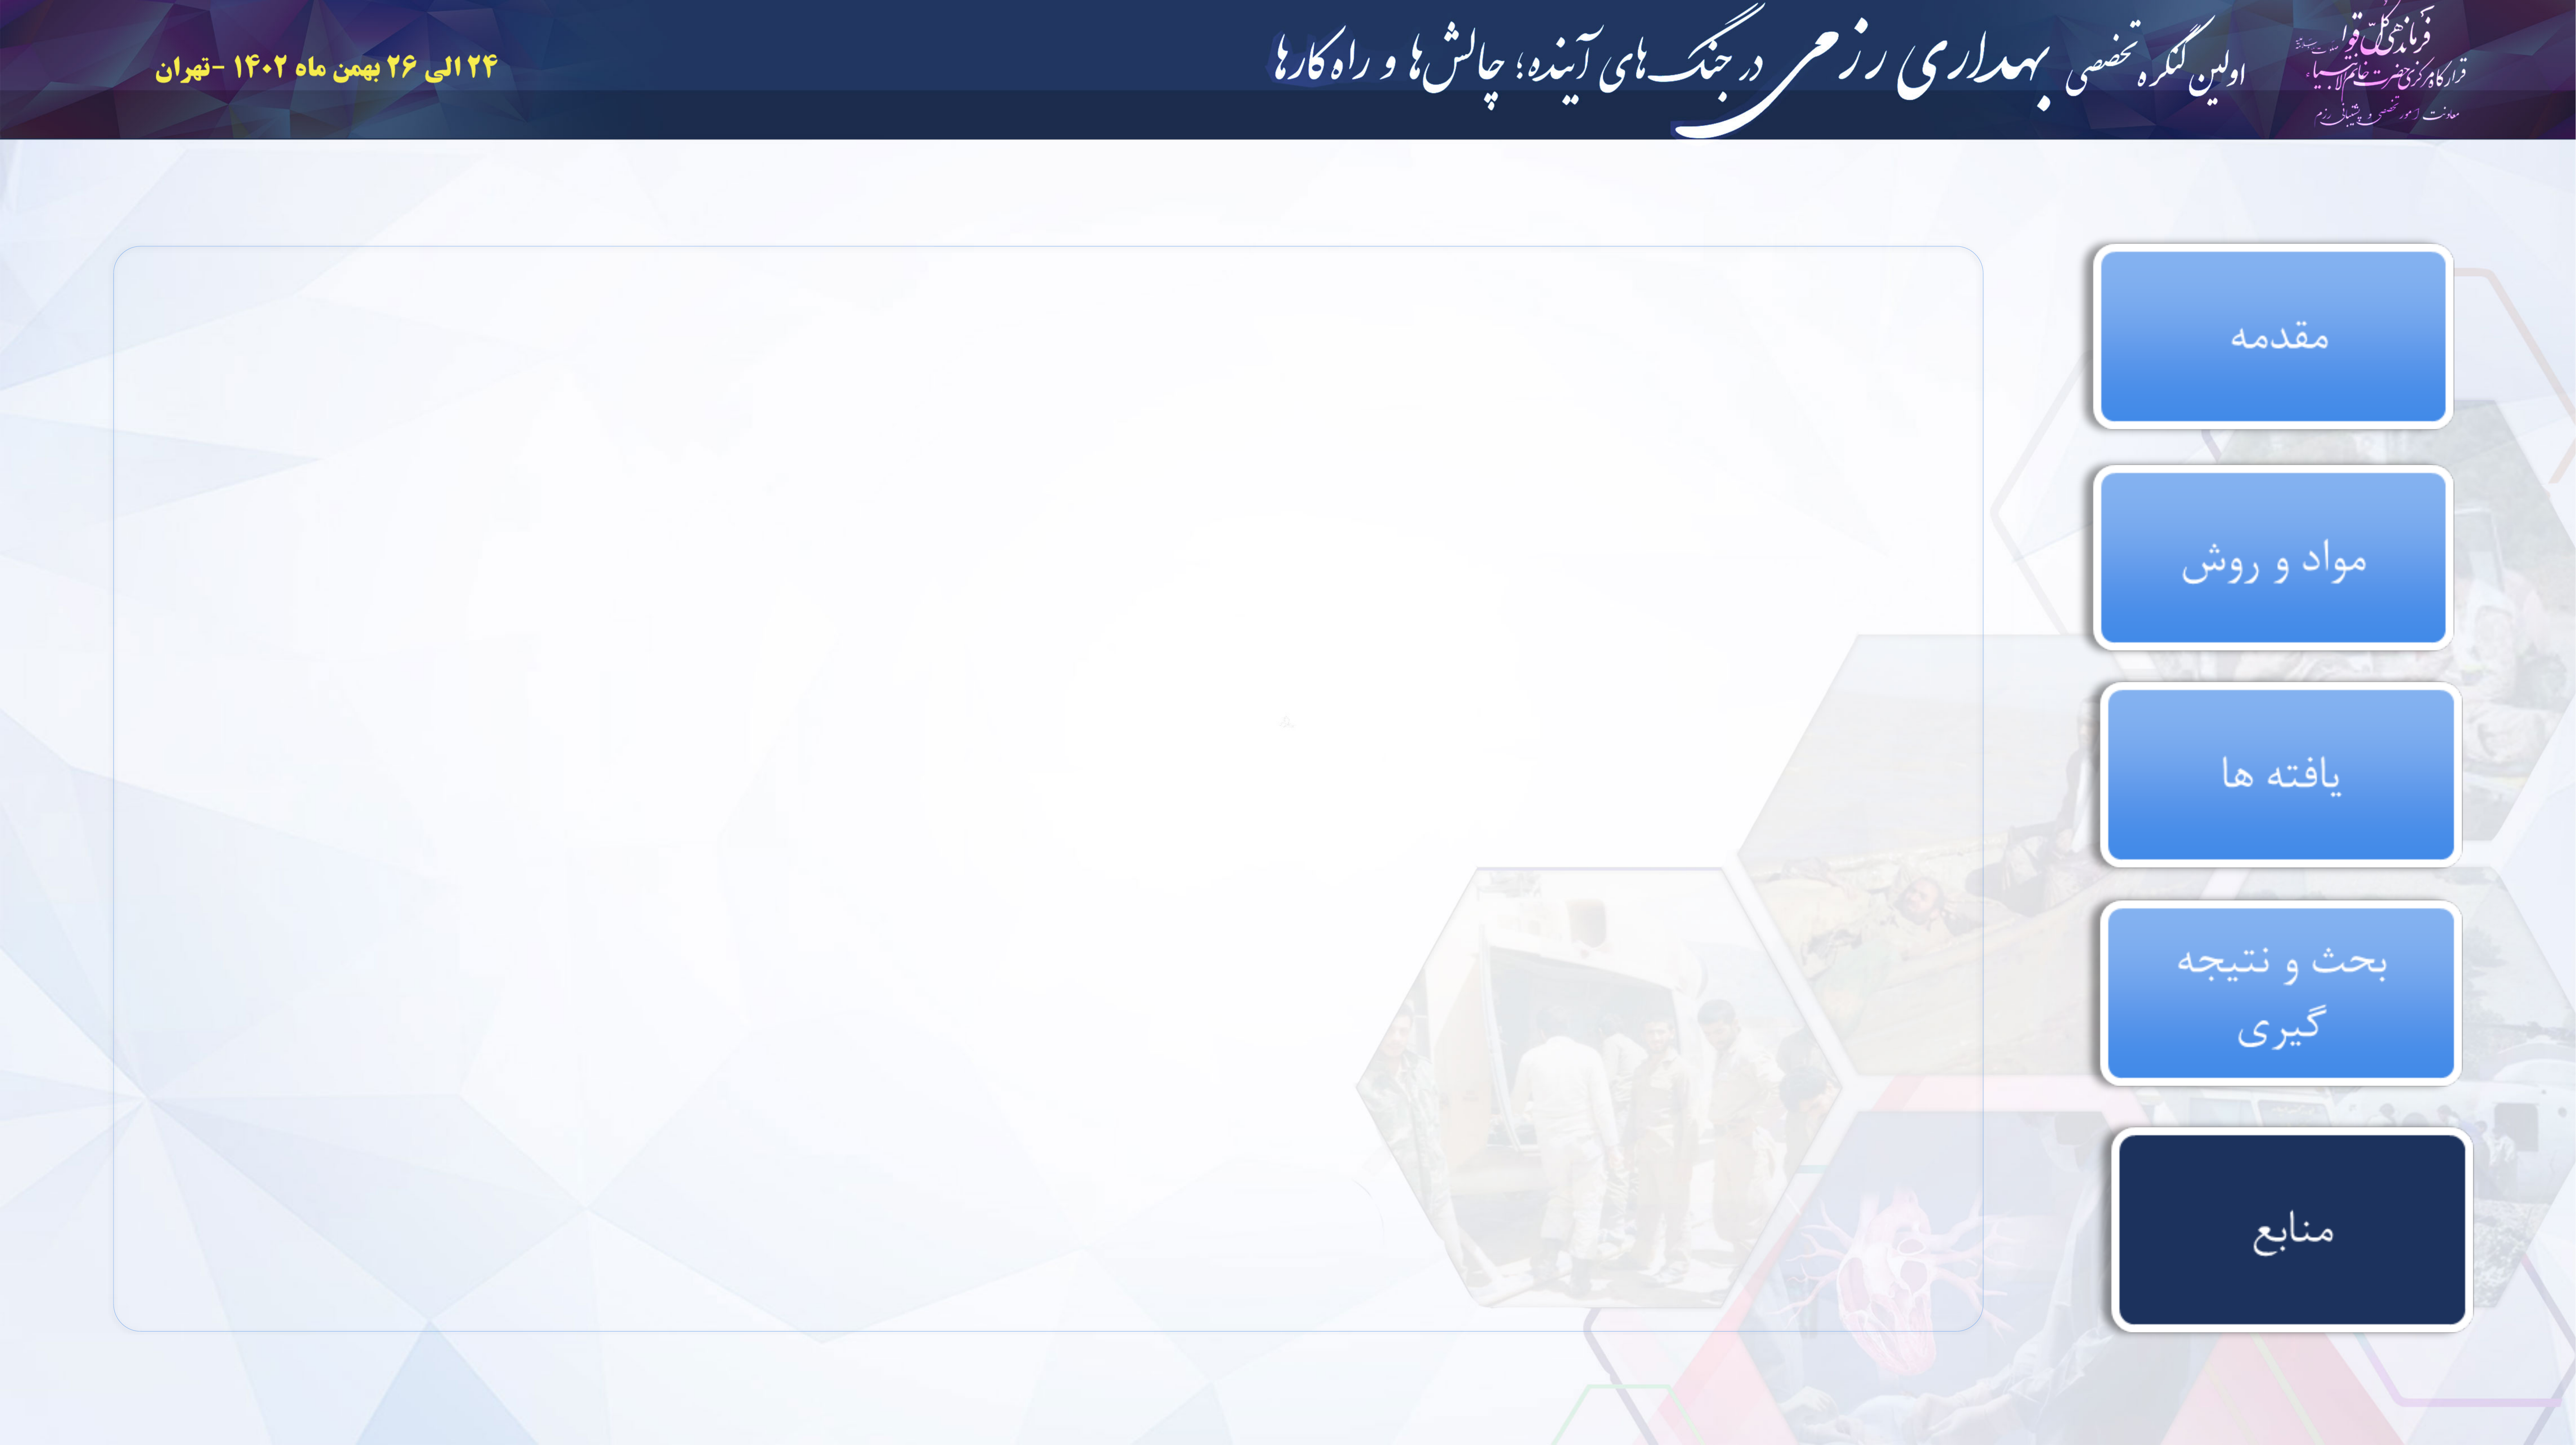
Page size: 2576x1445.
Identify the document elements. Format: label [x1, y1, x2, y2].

text_box [113, 246, 1984, 1332]
picture [0, 0, 2576, 1445]
